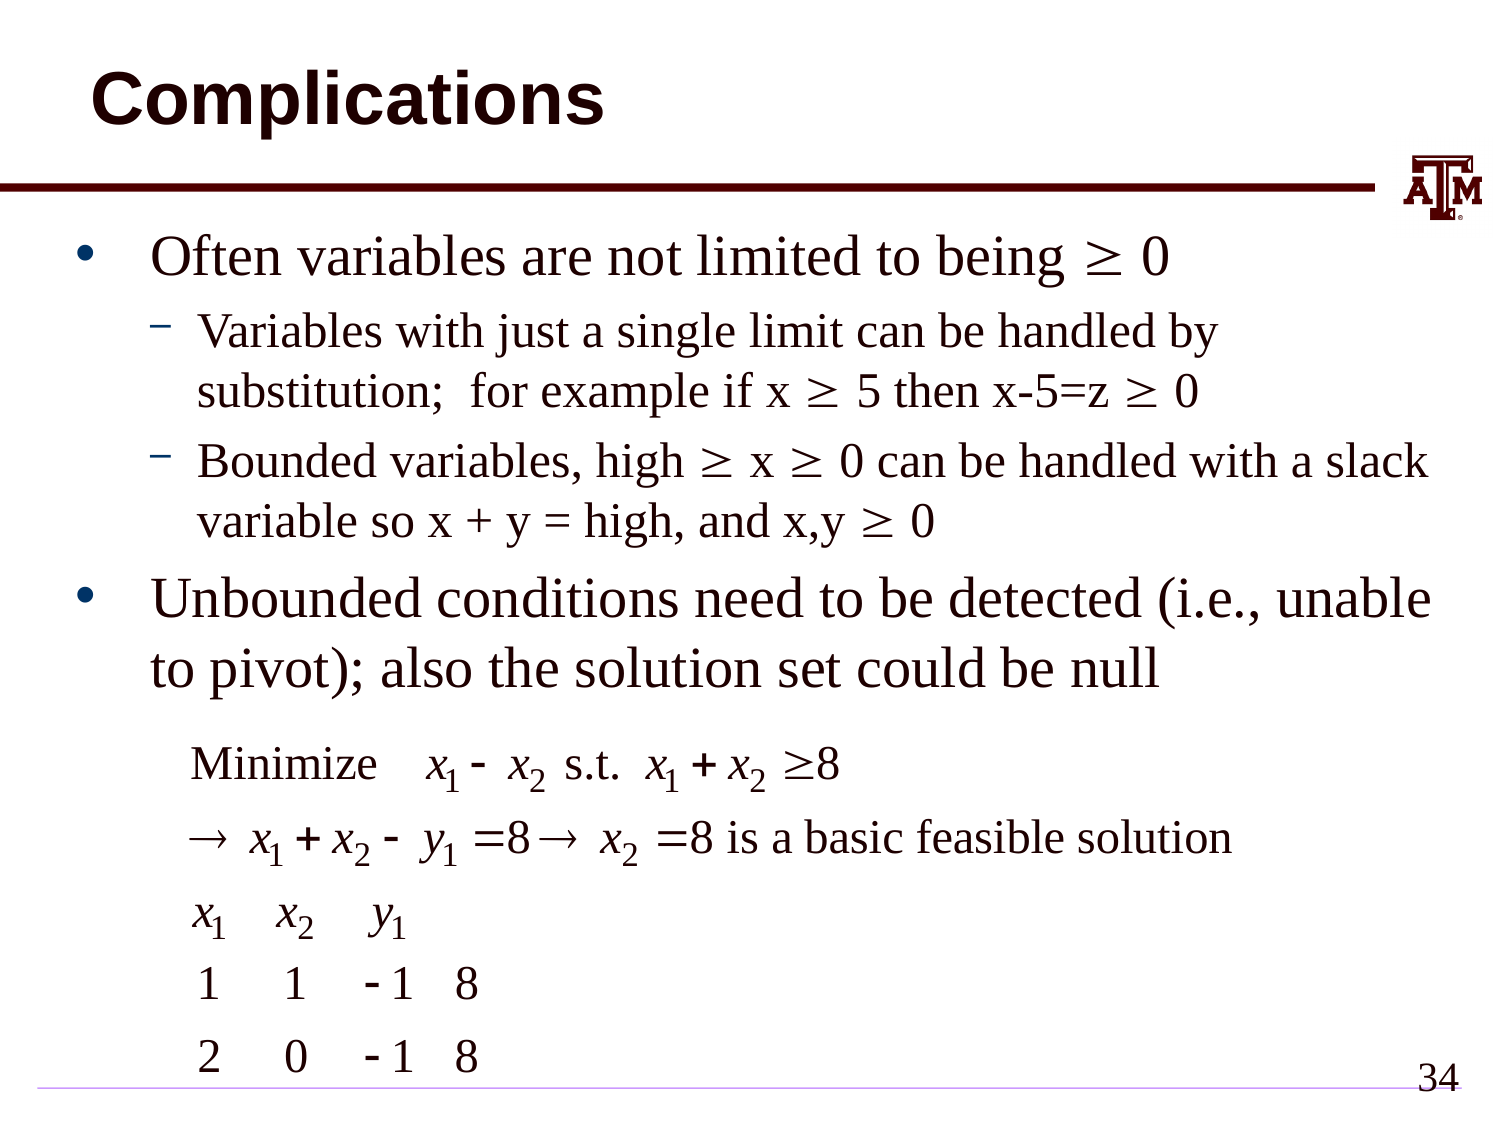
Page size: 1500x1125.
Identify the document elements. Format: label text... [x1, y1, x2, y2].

picture [1392, 137, 1493, 238]
list Often variables are not limited to being  0 Variables with just a single limit can be handled by substitution; for example if x  5 then x-5=z  0 Bounded variables, high  x  0 can be handled with a slack variable so x + y = high, and x,y  0 Unbounded conditions need to be detected (i.e., unable to pivot); also the solution set could be null [59, 209, 1451, 823]
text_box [187, 737, 1239, 1090]
text_box 34 [1162, 1037, 1475, 1113]
title Complications [74, 12, 1388, 188]
